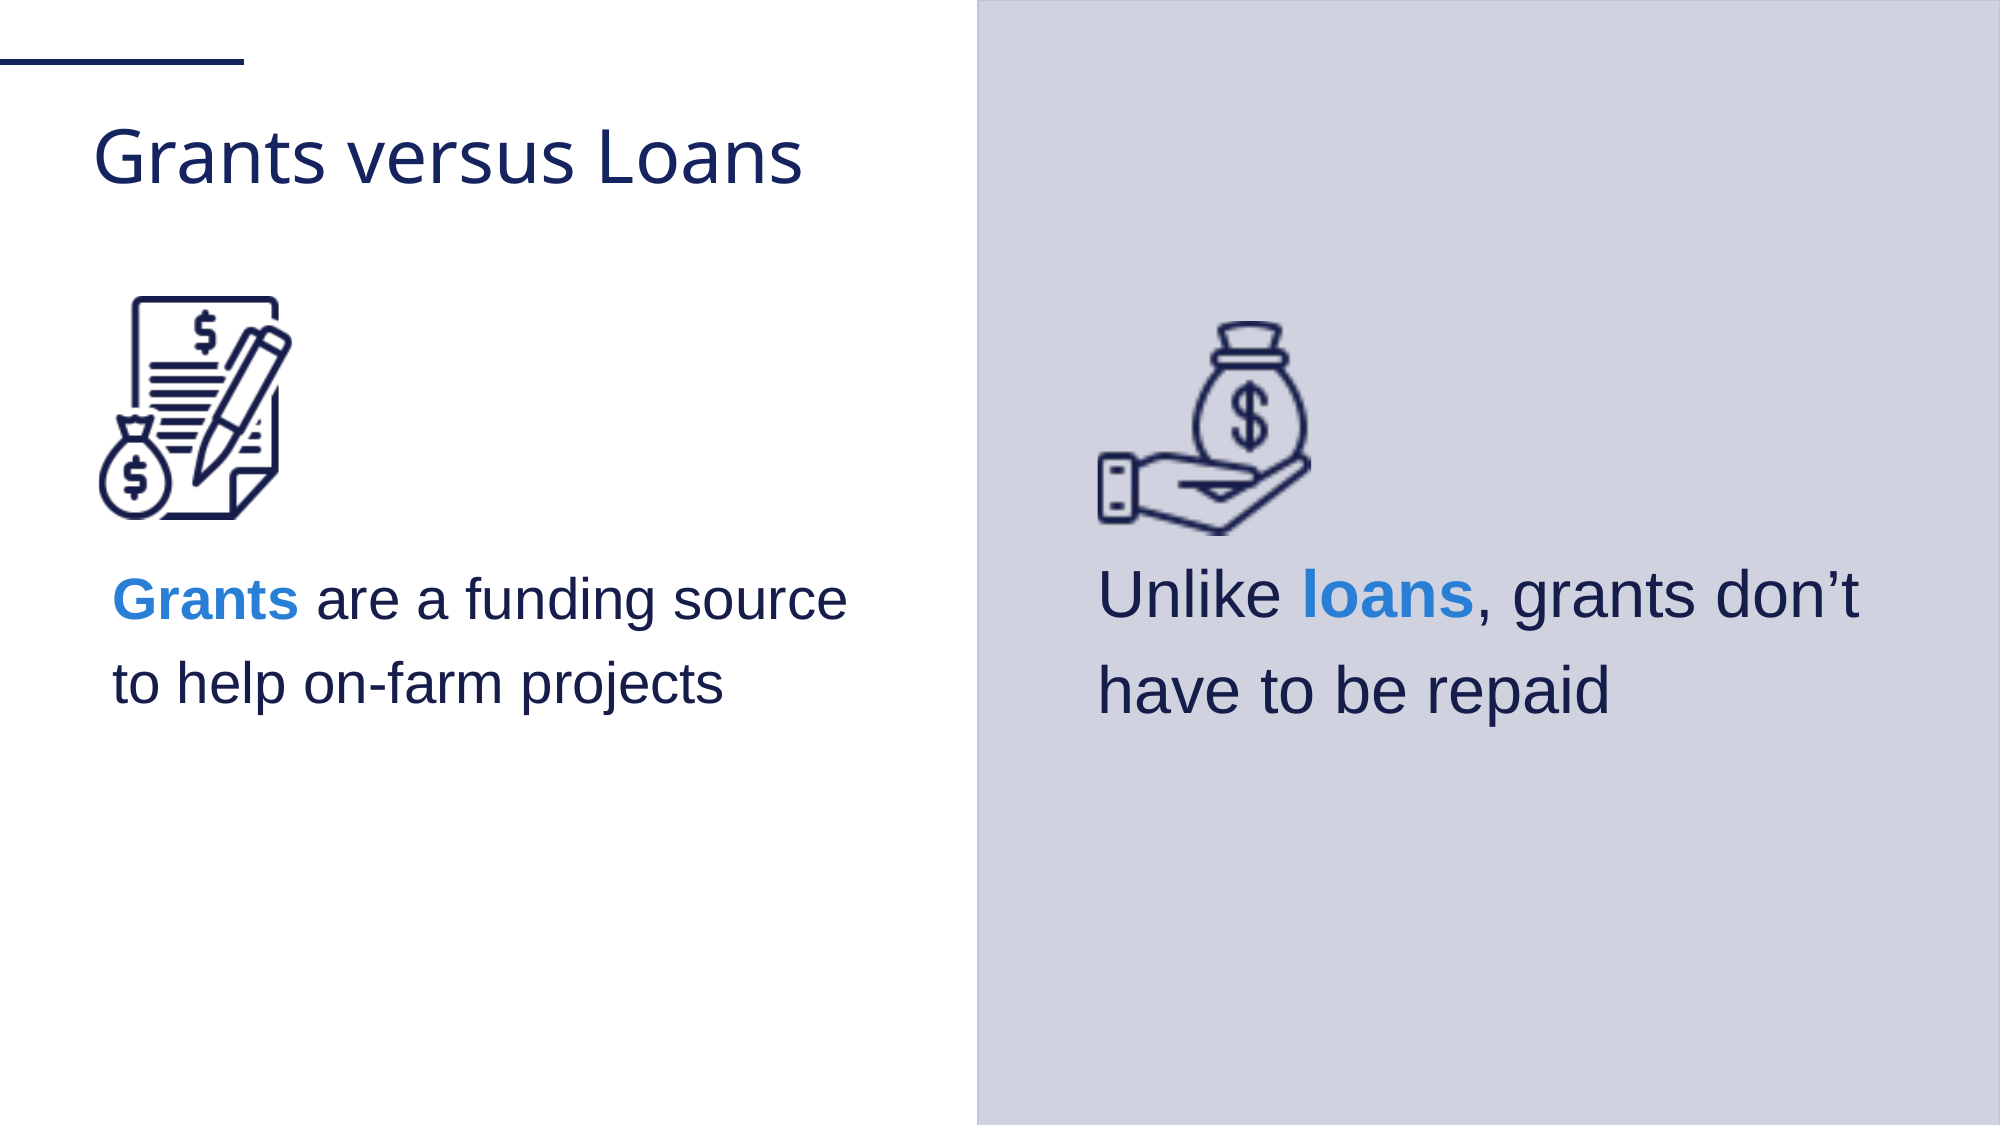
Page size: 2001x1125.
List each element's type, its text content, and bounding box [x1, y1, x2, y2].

title Grants versus Loans [77, 110, 1913, 209]
text_box Unlike loans, grants don’t have to be repaid [1097, 535, 1949, 728]
text_box [1097, 321, 1312, 535]
text_box Grants are a funding source to help on-farm projects [112, 547, 890, 716]
text_box [977, 0, 2000, 1125]
text_box [98, 296, 293, 520]
